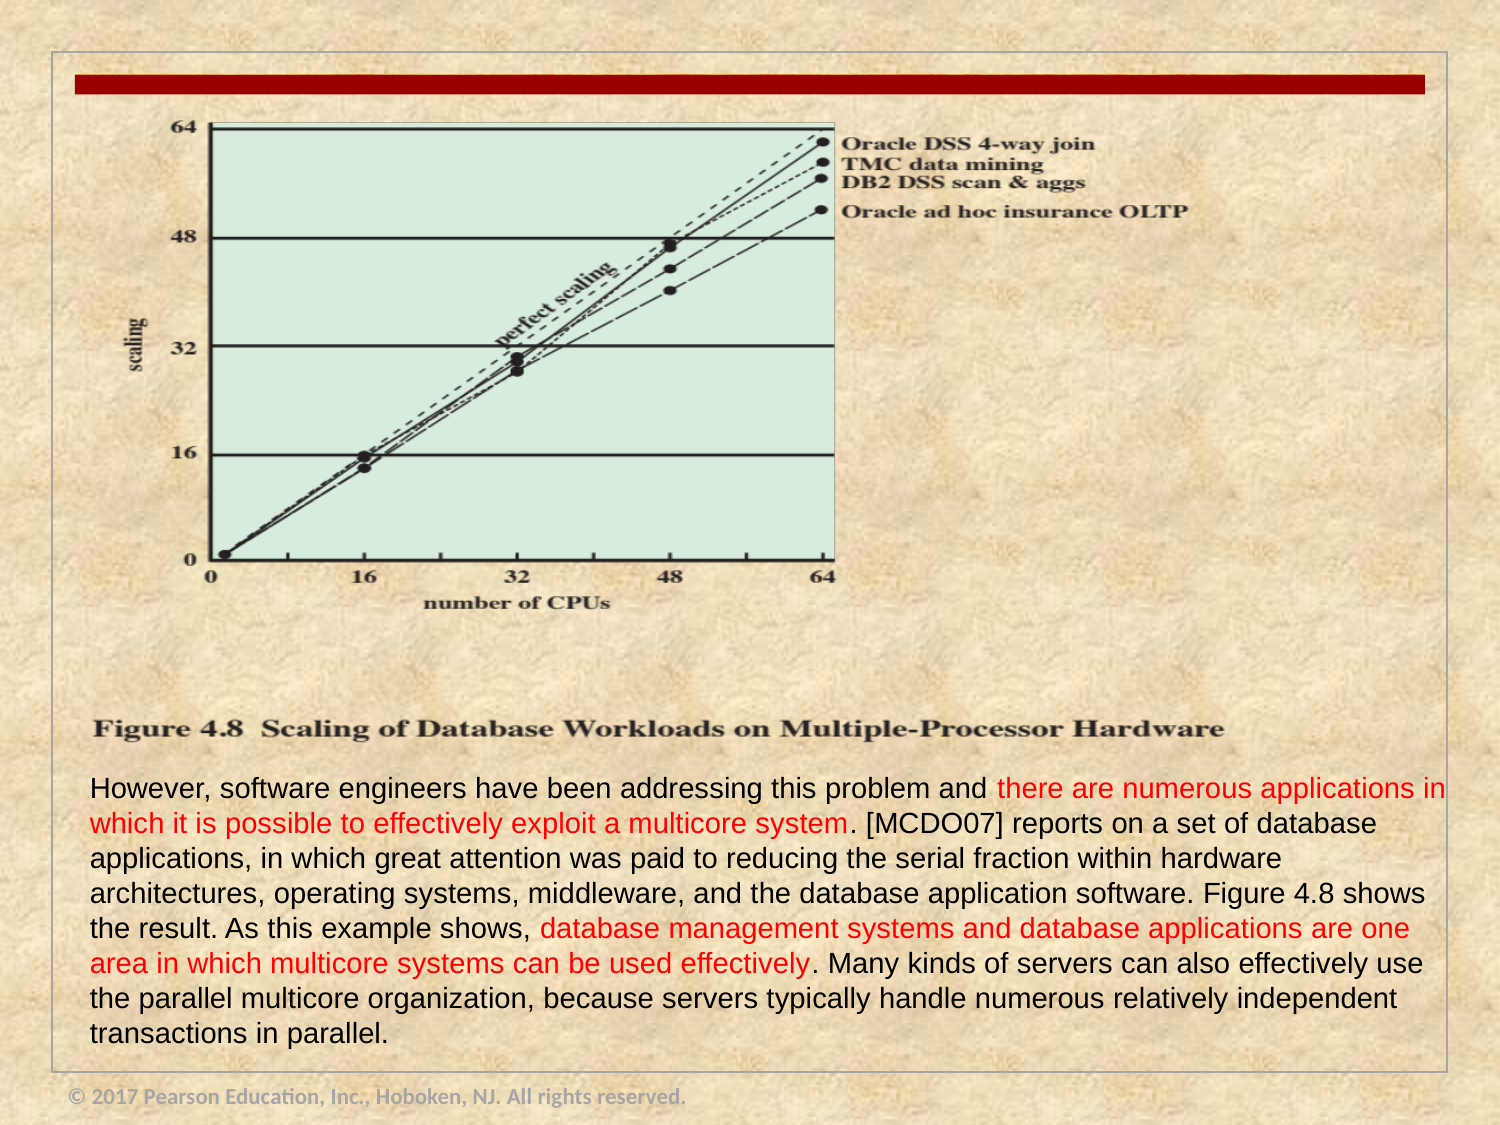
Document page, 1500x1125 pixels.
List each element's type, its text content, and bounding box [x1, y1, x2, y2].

text_box However, software engineers have been addressing this problem and there are numerous applications in which it is possible to effectively exploit a multicore system. [MCDO07] reports on a set of database applications, in which great attention was paid to reducing the serial fraction within hardware architectures, operating systems, middleware, and the database application software. Figure 4.8 shows the result. As this example shows, database management systems and database applications are one area in which multicore systems can be used effectively. Many kinds of servers can also effectively use the parallel multicore organization, because servers typically handle numerous relatively independent transactions in parallel. [75, 762, 1463, 1057]
footer © 2017 Pearson Education, Inc., Hoboken, NJ. All rights reserved. [52, 1065, 1188, 1125]
picture [0, 0, 1500, 1125]
